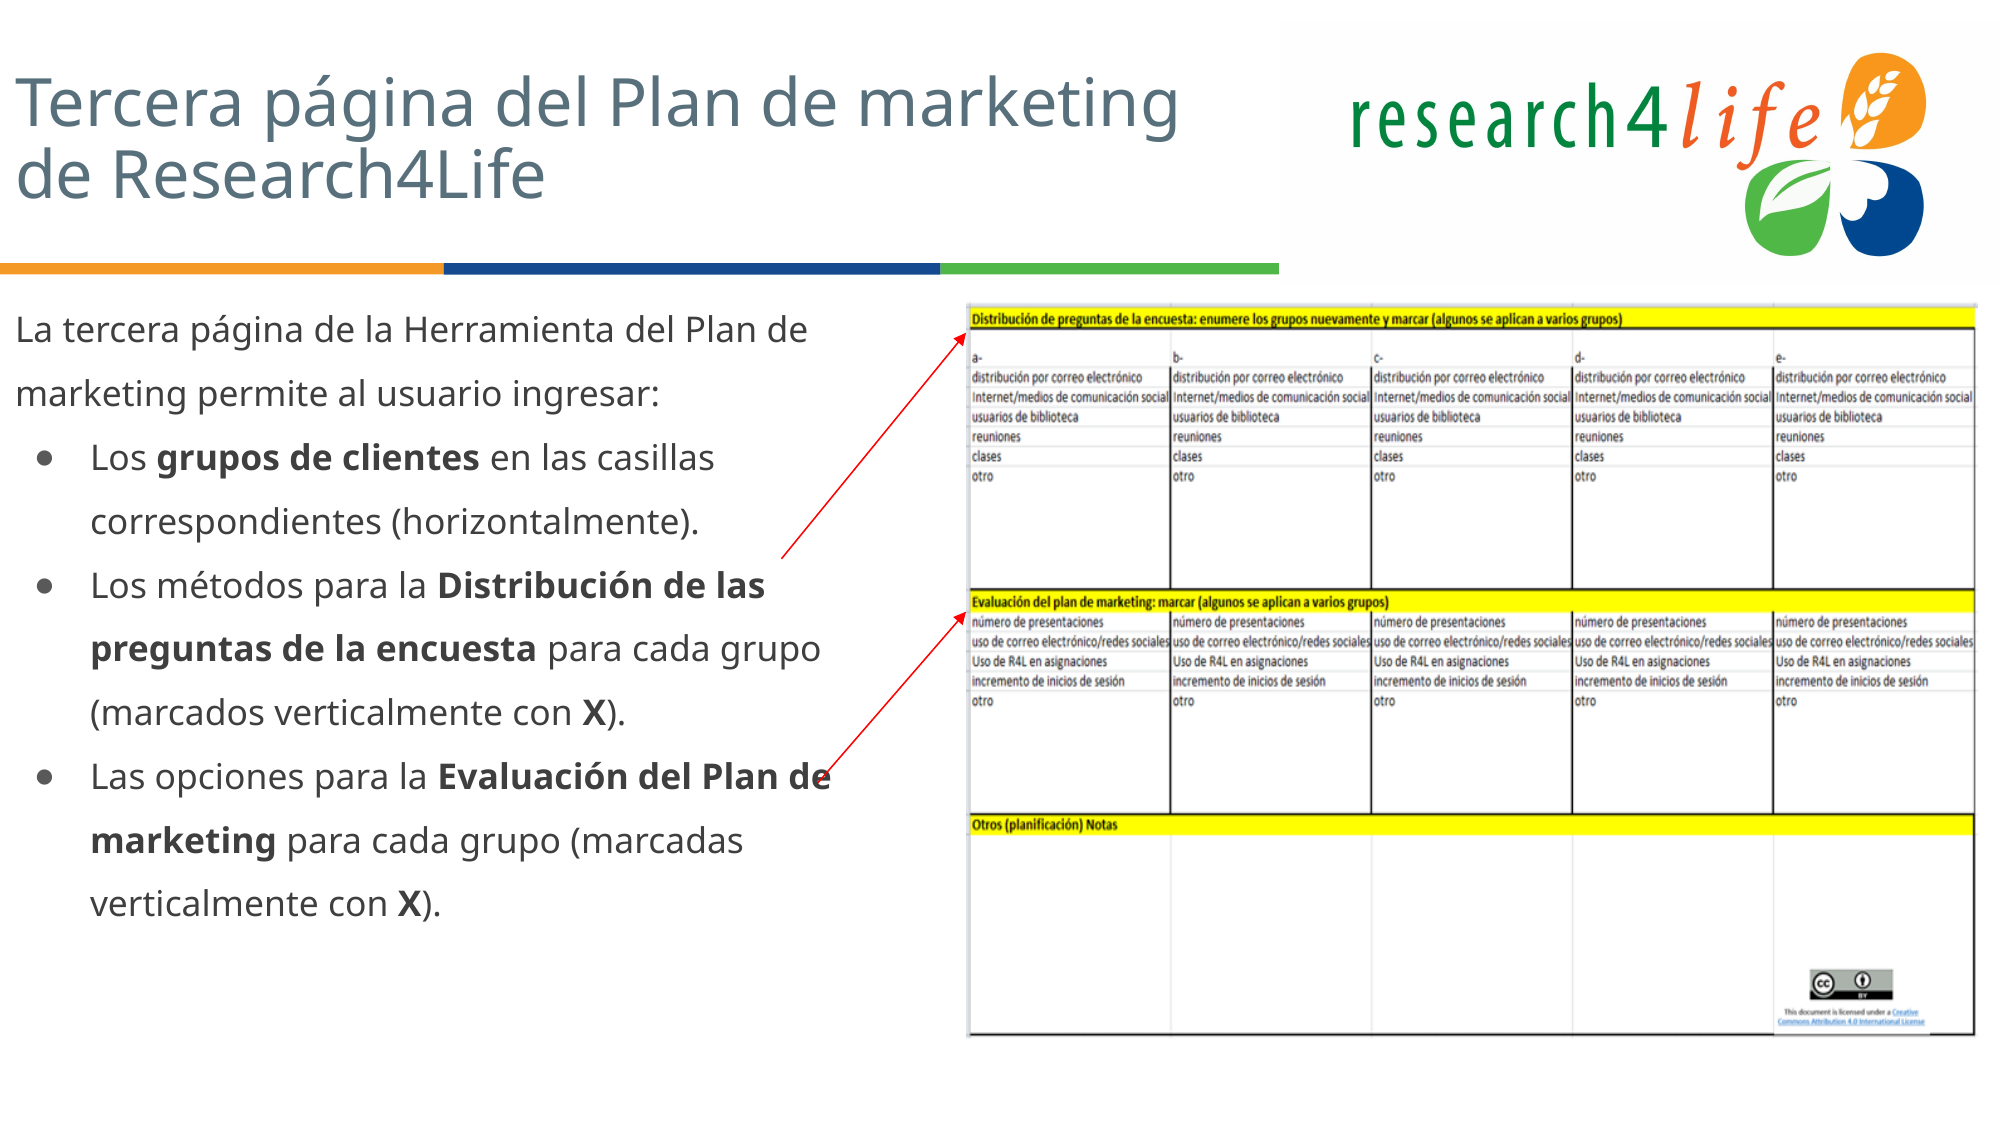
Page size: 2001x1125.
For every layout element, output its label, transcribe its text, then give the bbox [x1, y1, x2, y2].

title Tercera página del Plan de marketing de Research4Life [0, 61, 1265, 239]
picture [1279, 22, 2000, 285]
list La tercera página de la Herramienta del Plan de marketing permite al usuario ingresar: Los grupos de clientes en las casillas correspondientes (horizontalmente). Los métodos para la Distribución de las preguntas de la encuesta para cada grupo (marcados verticalmente con X). Las opciones para la Evaluación del Plan de marketing para cada grupo (marcadas verticalmente con X). [0, 278, 885, 1033]
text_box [781, 332, 960, 560]
picture [965, 298, 1978, 1042]
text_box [817, 611, 960, 783]
